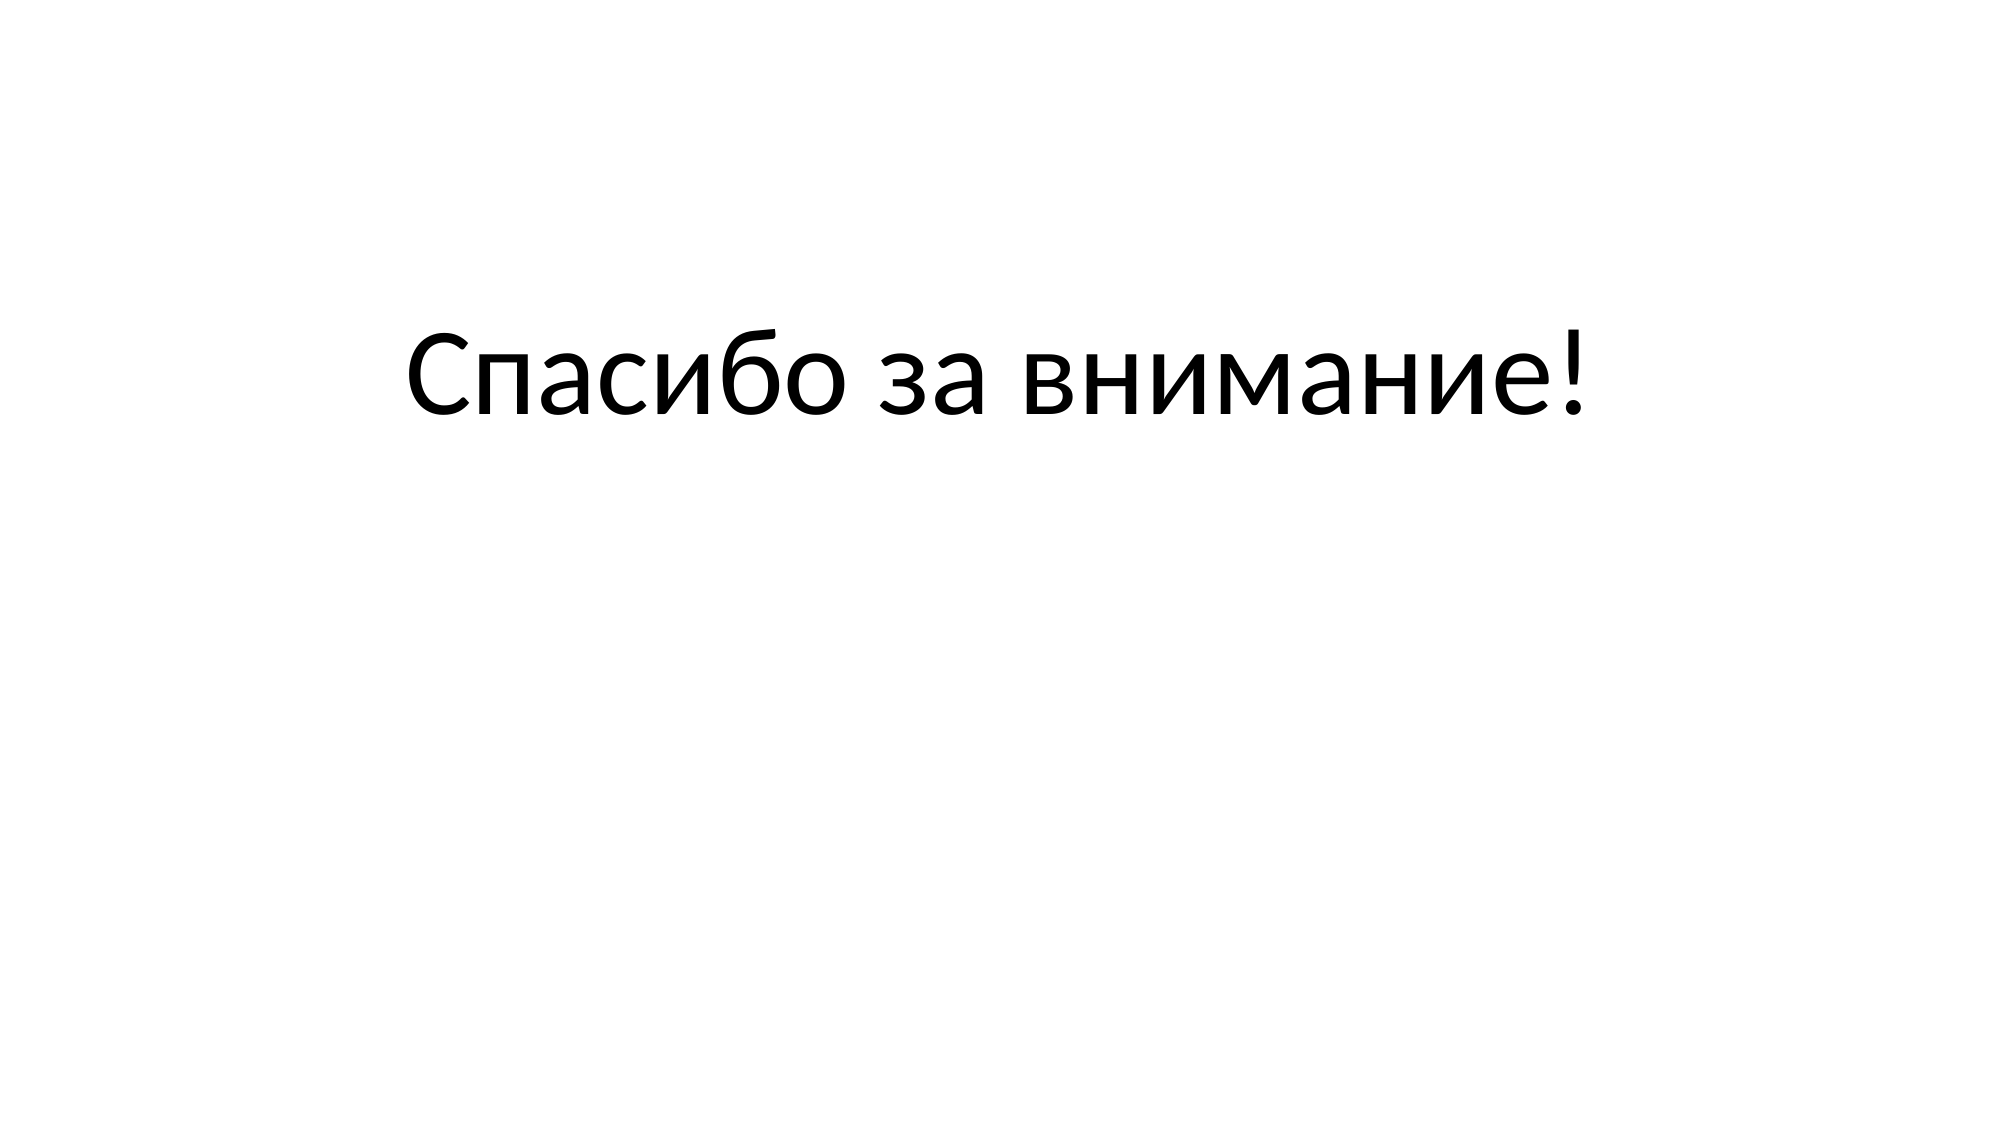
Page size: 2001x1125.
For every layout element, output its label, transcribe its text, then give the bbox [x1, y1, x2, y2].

list Спасибо за внимание! [137, 299, 1863, 1014]
